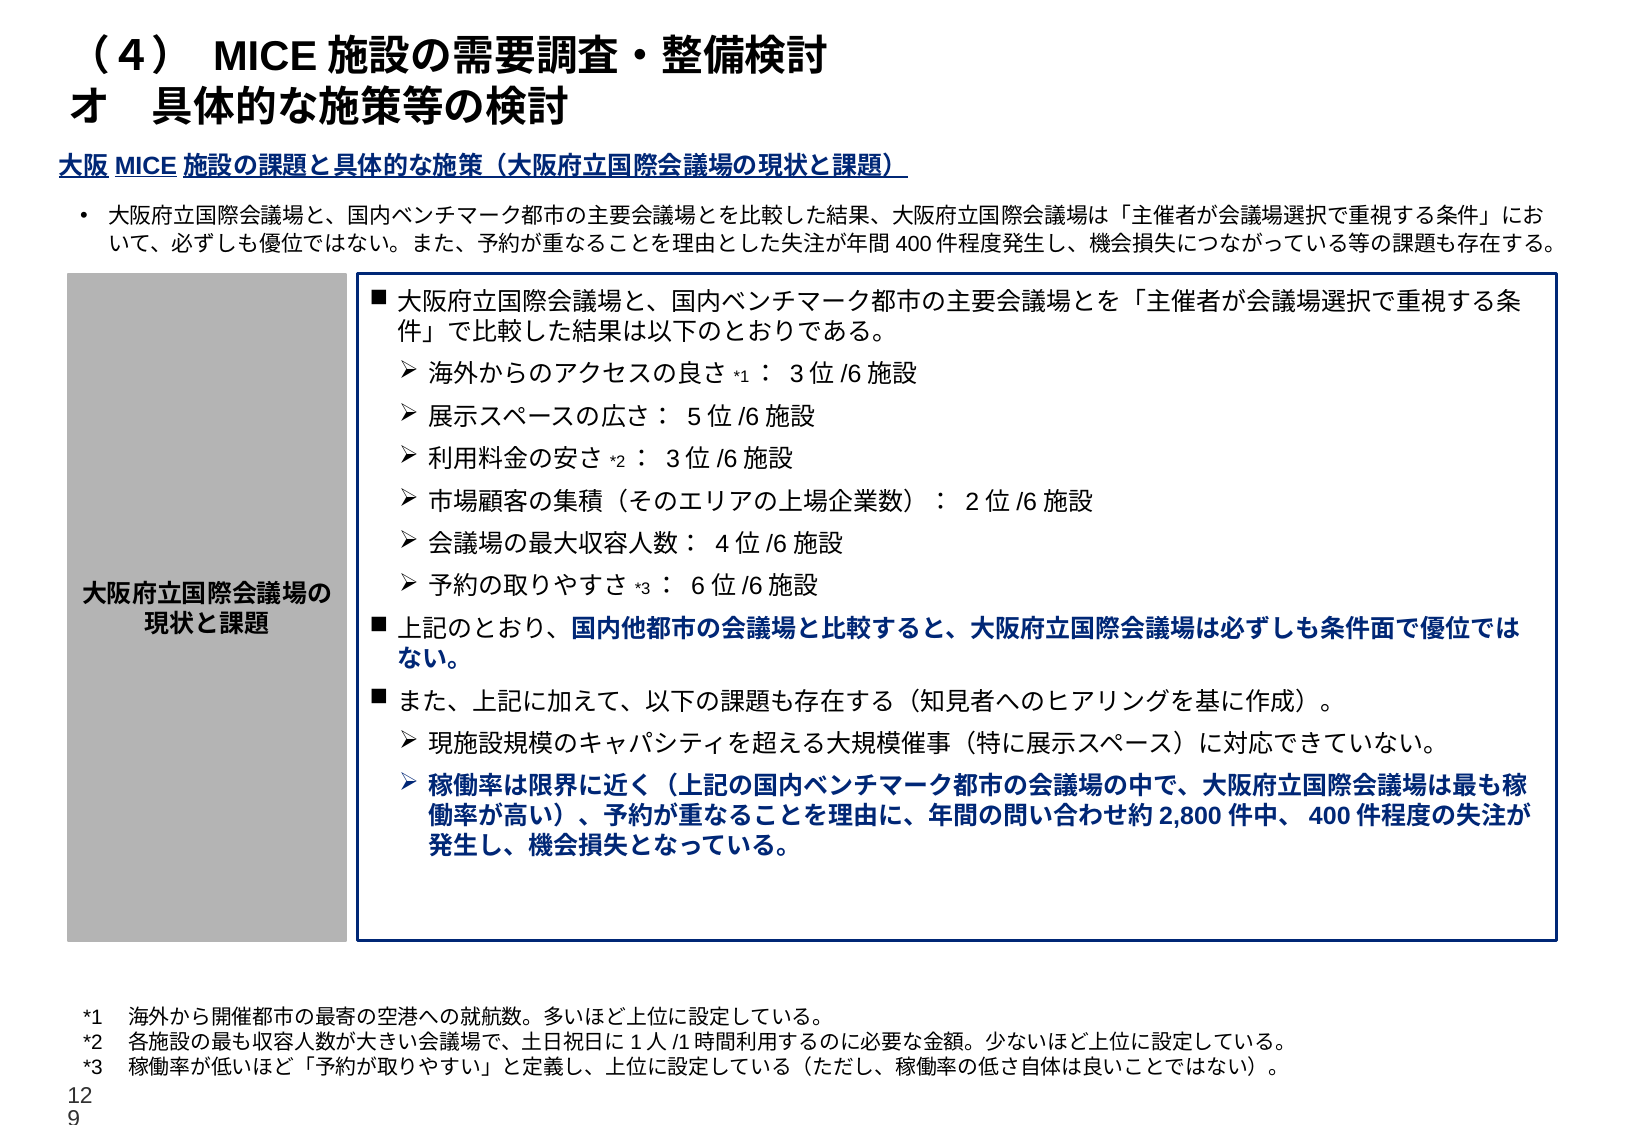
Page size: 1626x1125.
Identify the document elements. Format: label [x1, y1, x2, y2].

text_box [46, 135, 920, 192]
text_box [66, 997, 1559, 1084]
title [68, 22, 1557, 130]
text_box [68, 273, 1557, 942]
list [68, 192, 1557, 265]
slide_number [67, 1084, 97, 1109]
